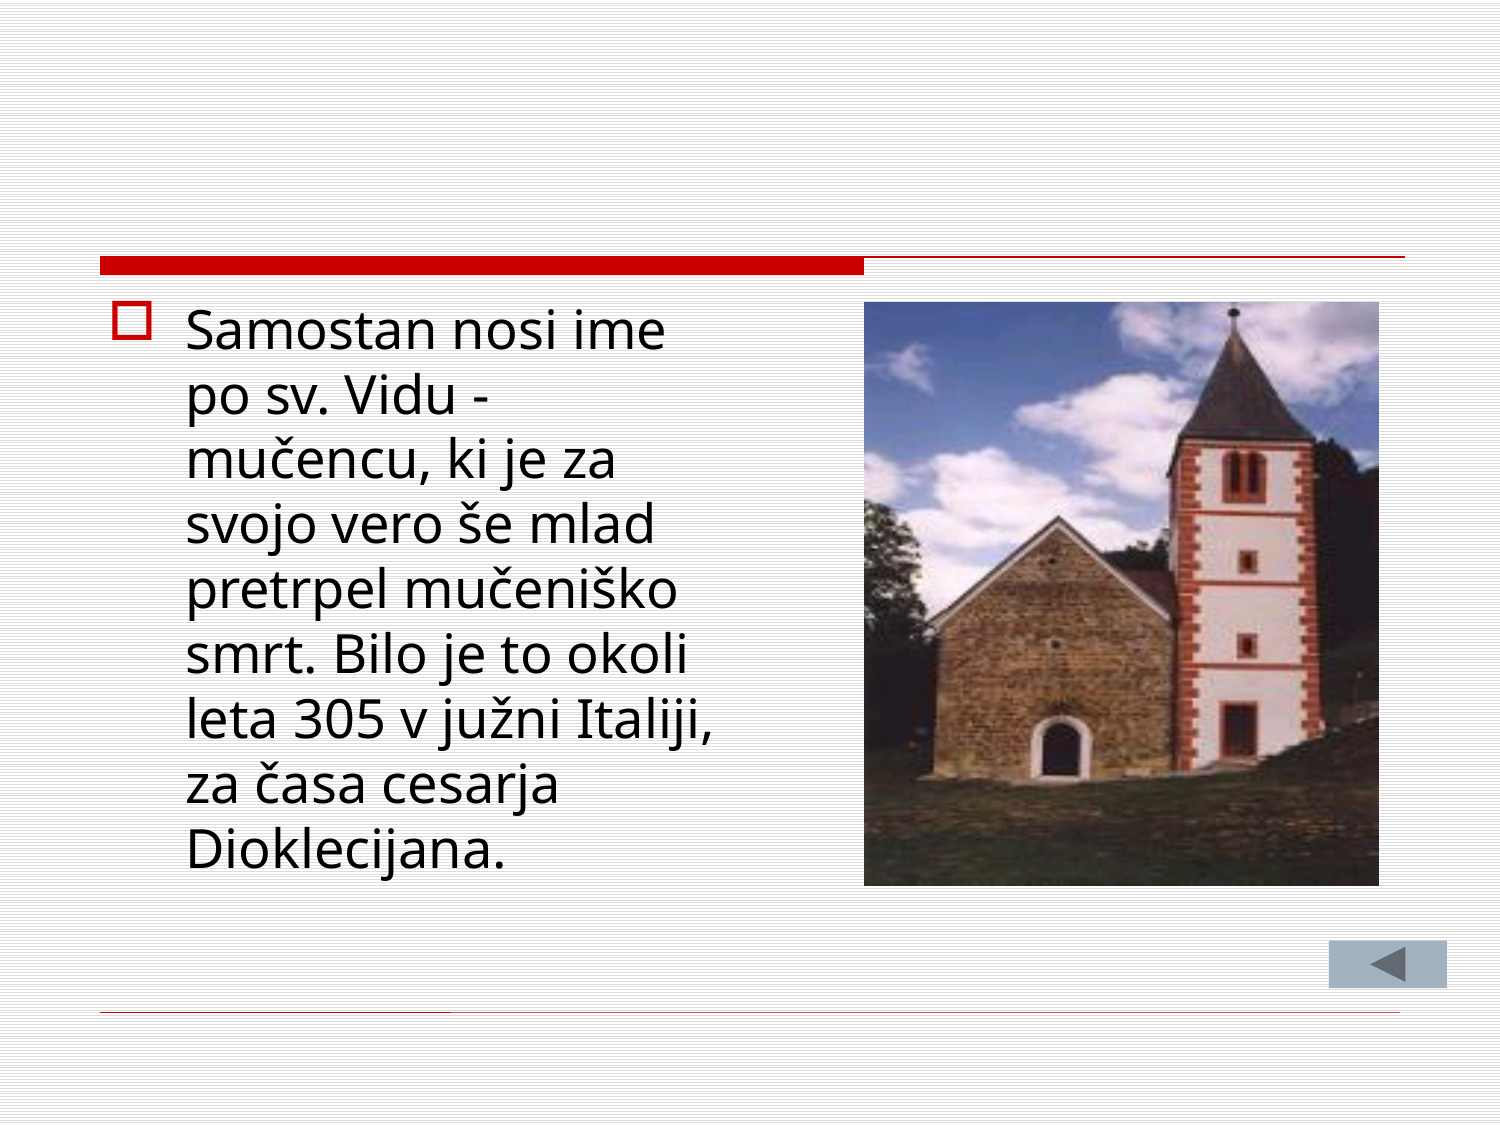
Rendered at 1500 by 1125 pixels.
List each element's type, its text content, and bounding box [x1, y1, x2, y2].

text_box [1328, 940, 1447, 989]
list Samostan nosi ime po sv. Vidu - mučencu, ki je za svojo vero še mlad pretrpel mučeniško smrt. Bilo je to okoli leta 305 v južni Italiji, za časa cesarja Dioklecijana. [92, 287, 737, 988]
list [864, 302, 1379, 886]
